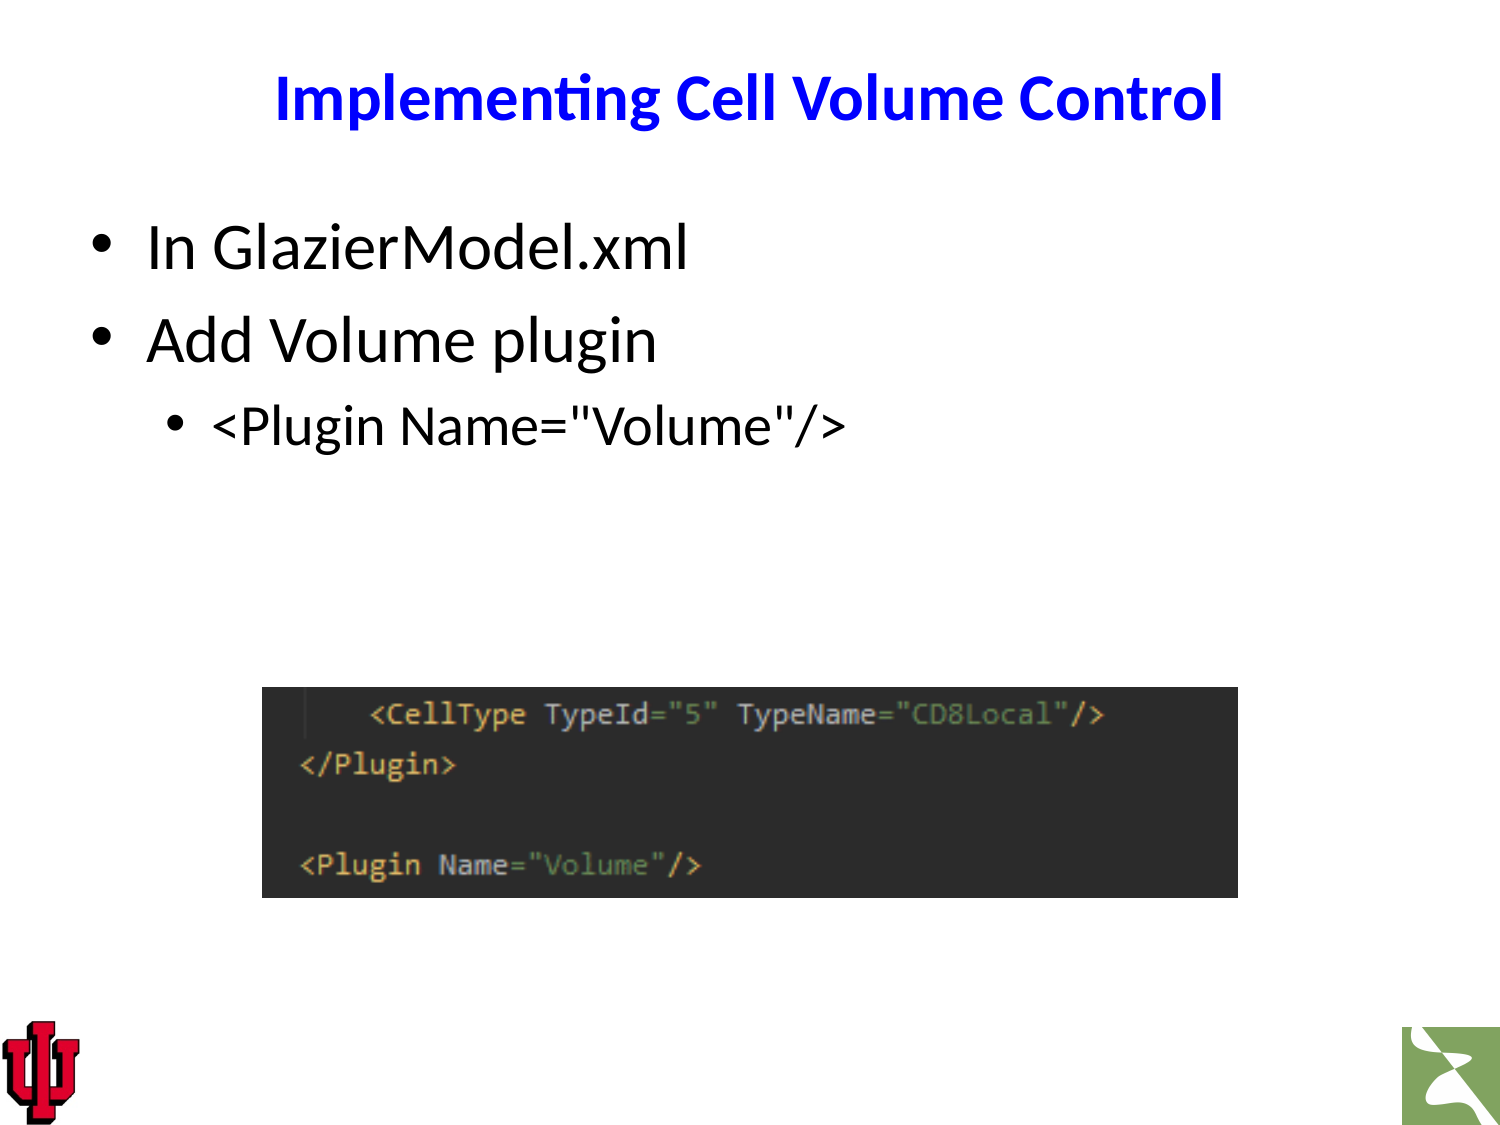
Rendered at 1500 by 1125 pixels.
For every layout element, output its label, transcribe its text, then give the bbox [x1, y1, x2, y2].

list In GlazierModel.xml Add Volume plugin <Plugin Name="Volume"/> [75, 195, 1425, 1036]
title Implementing Cell Volume Control [75, 0, 1425, 188]
picture [262, 687, 1238, 898]
picture [1402, 1027, 1500, 1125]
picture [0, 1020, 80, 1125]
